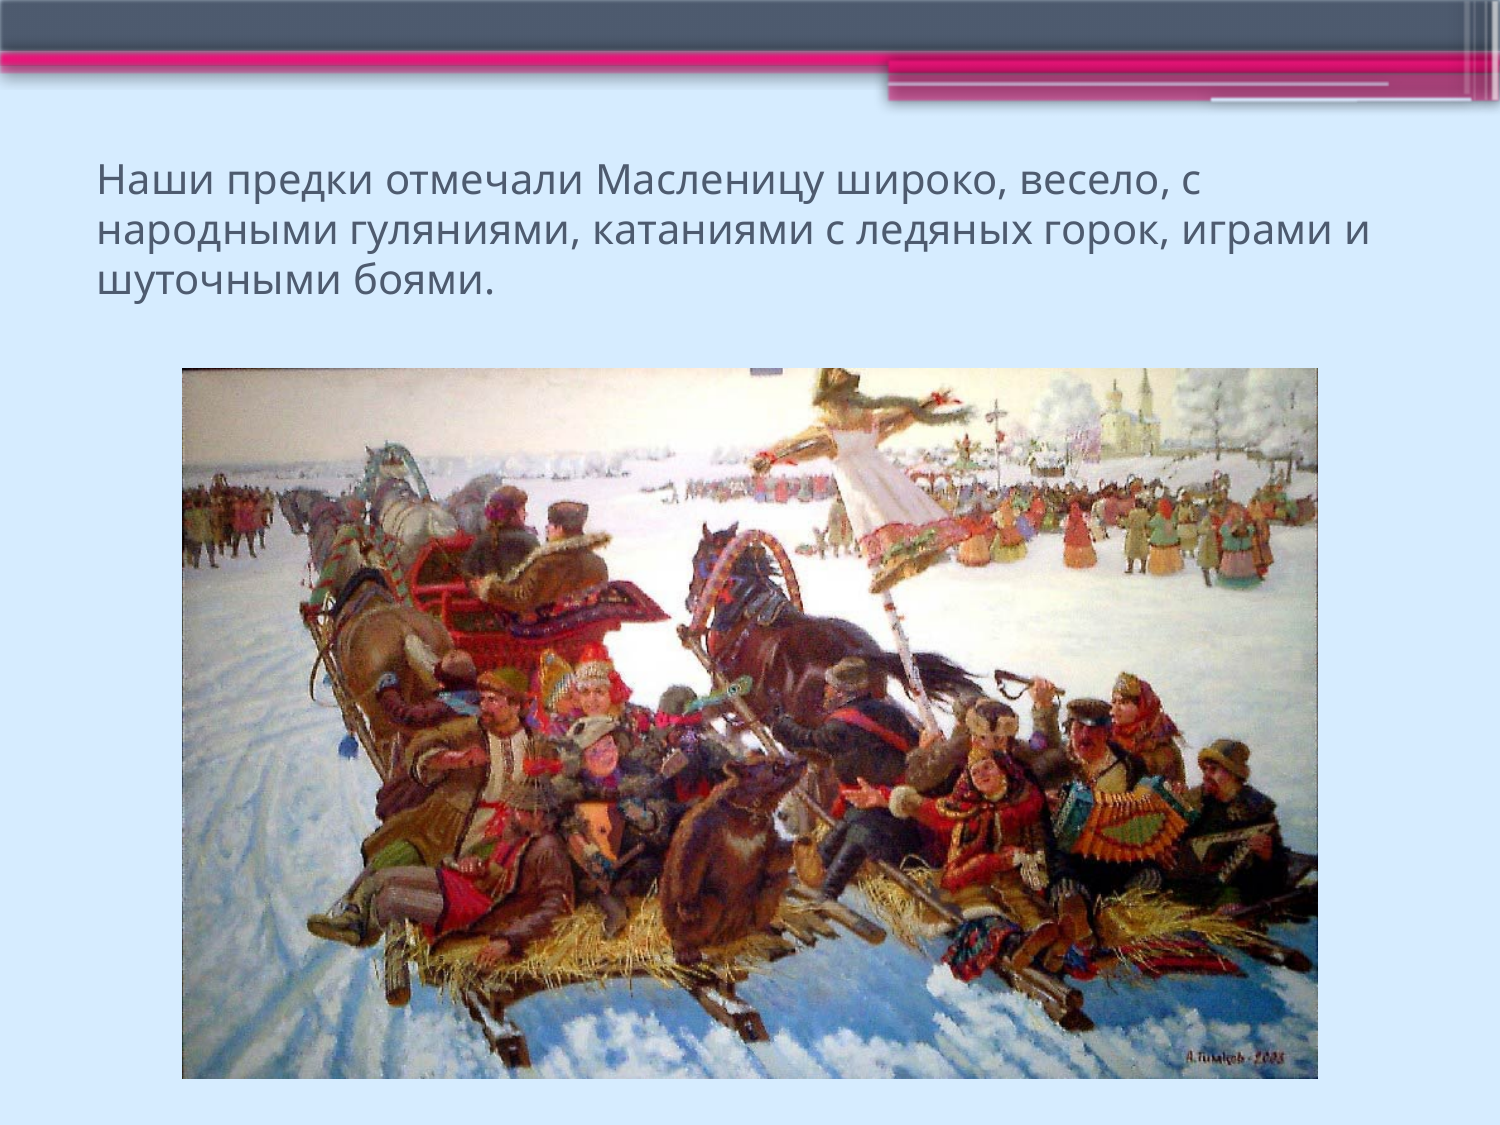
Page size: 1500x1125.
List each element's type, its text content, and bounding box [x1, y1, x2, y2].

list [184, 371, 1316, 1077]
title Наши предки отмечали Масленицу широко, весело, с народными гуляниями, катаниями с ледяных горок, играми и шуточными боями. [82, 117, 1432, 339]
